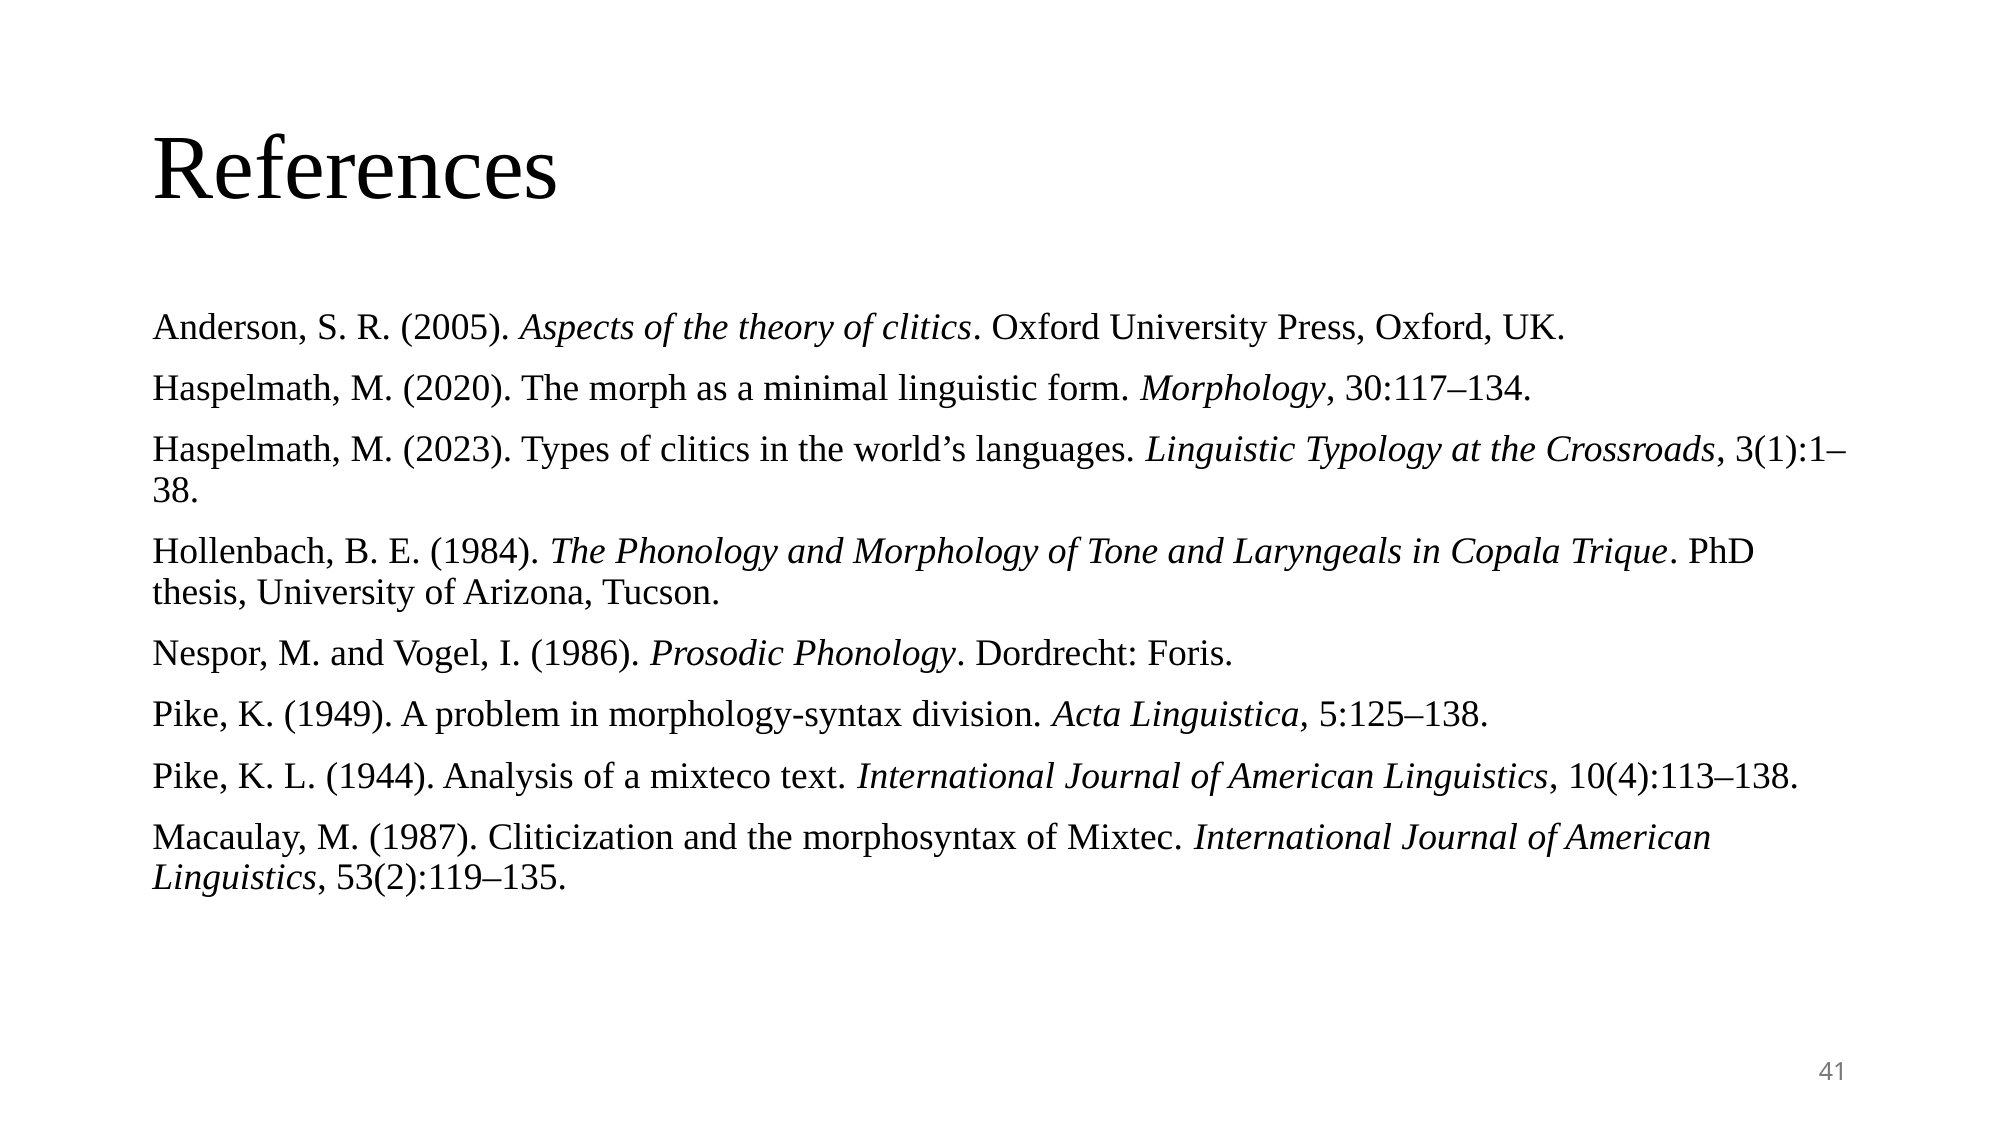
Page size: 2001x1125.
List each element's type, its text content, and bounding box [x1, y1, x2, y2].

title References [137, 59, 1863, 278]
list Anderson, S. R. (2005). Aspects of the theory of clitics. Oxford University Press, Oxford, UK. Haspelmath, M. (2020). The morph as a minimal linguistic form. Morphology, 30:117–134. Haspelmath, M. (2023). Types of clitics in the world’s languages. Linguistic Typology at the Crossroads, 3(1):1–38. Hollenbach, B. E. (1984). The Phonology and Morphology of Tone and Laryngeals in Copala Trique. PhD thesis, University of Arizona, Tucson. Nespor, M. and Vogel, I. (1986). Prosodic Phonology. Dordrecht: Foris. Pike, K. (1949). A problem in morphology-syntax division. Acta Linguistica, 5:125–138. Pike, K. L. (1944). Analysis of a mixteco text. International Journal of American Linguistics, 10(4):113–138. Macaulay, M. (1987). Cliticization and the morphosyntax of Mixtec. International Journal of American Linguistics, 53(2):119–135. [137, 299, 1863, 1014]
slide_number 41 [1412, 1042, 1863, 1103]
